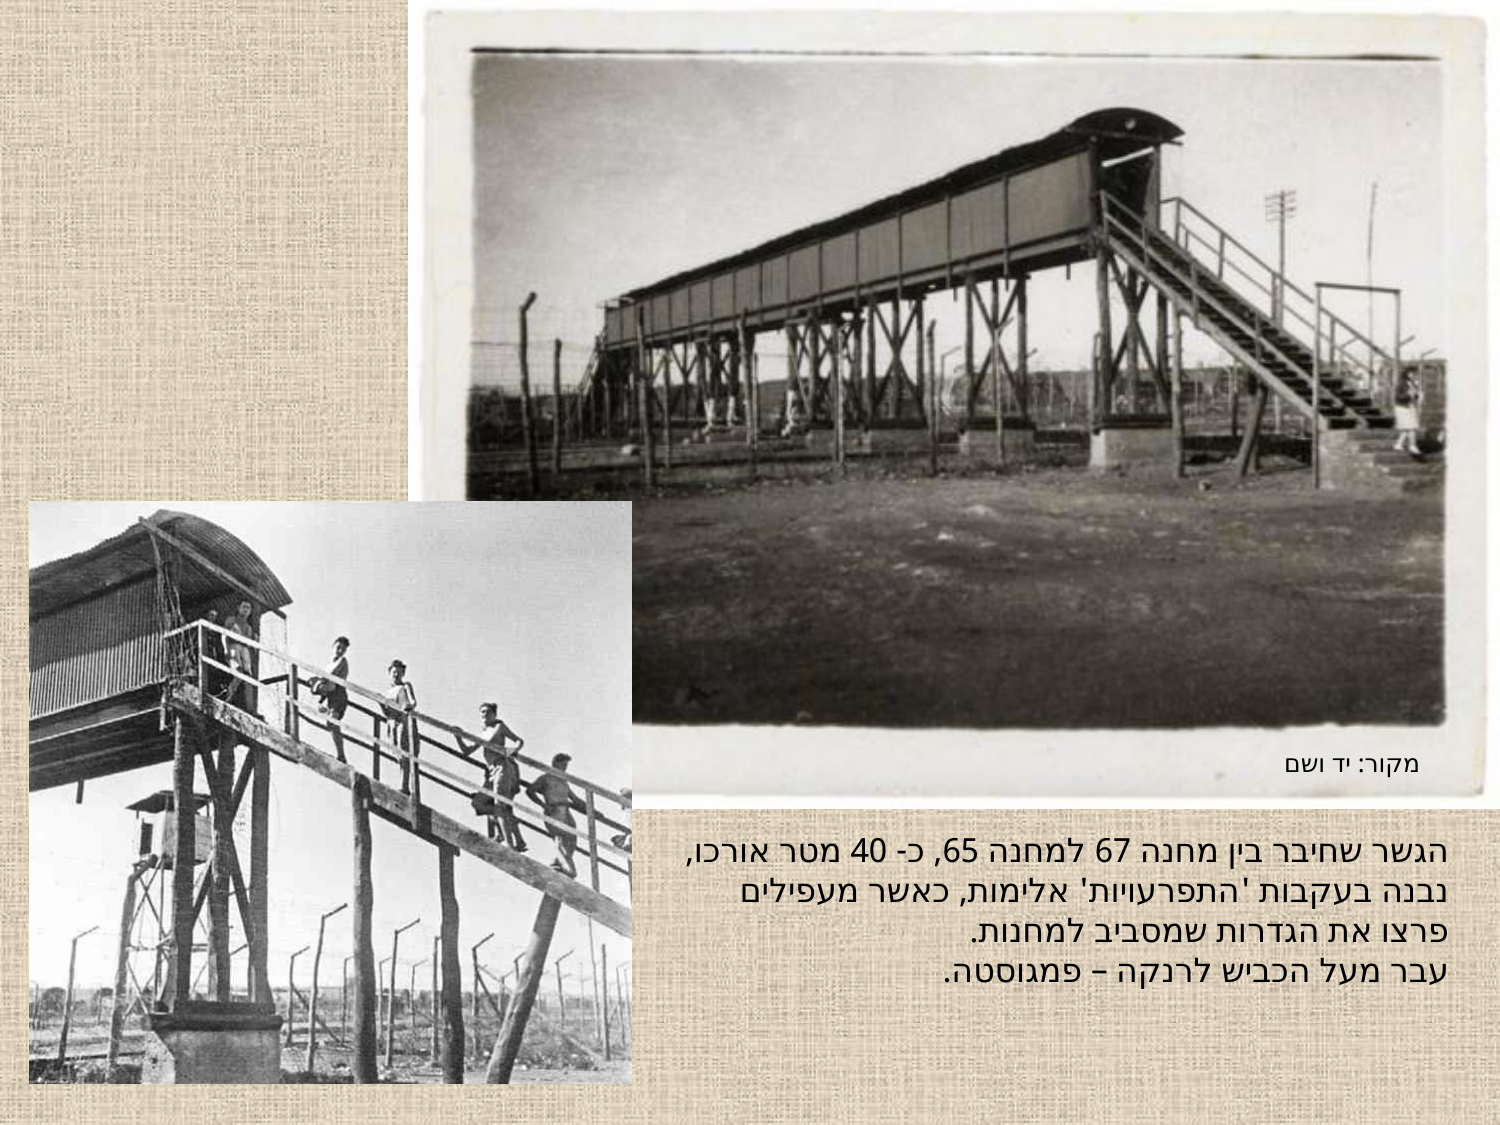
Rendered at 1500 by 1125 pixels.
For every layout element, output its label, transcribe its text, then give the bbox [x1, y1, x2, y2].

text_box הגשר שחיבר בין מחנה 67 למחנה 65, כ- 40 מטר אורכו, נבנה בעקבות 'התפרעויות' אלימות, כאשר מעפילים פרצו את הגדרות שמסביב למחנות. עבר מעל הכביש לרנקה – פמגוסטה. [655, 822, 1465, 997]
picture [0, 0, 1500, 1125]
